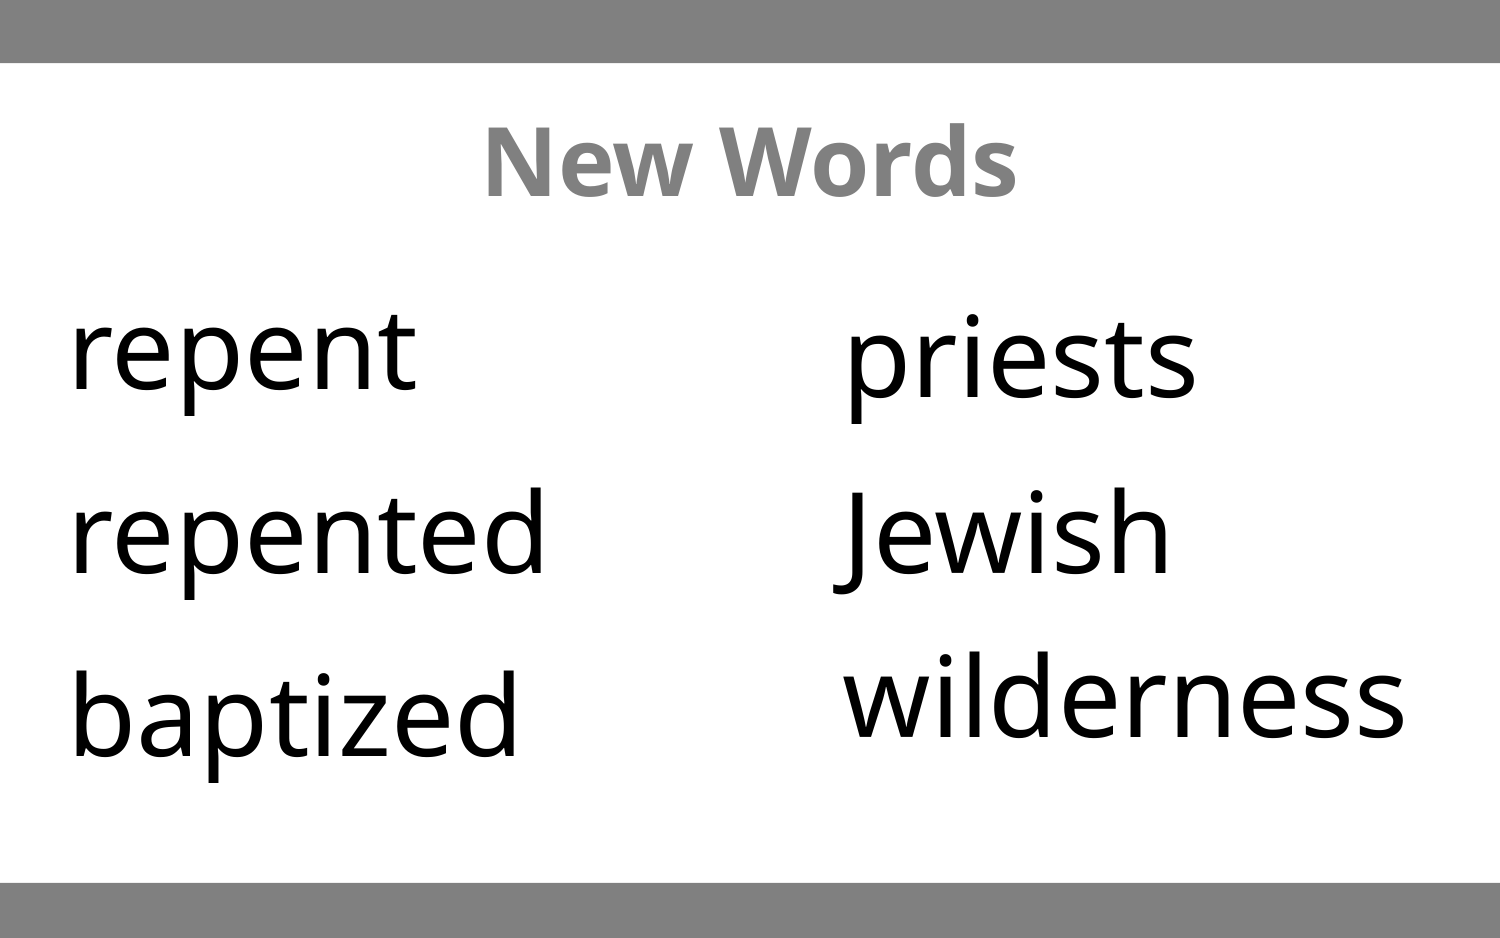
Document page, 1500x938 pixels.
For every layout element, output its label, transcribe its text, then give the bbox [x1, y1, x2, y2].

text_box [0, 882, 1500, 938]
text_box repented [52, 454, 689, 604]
text_box [0, 0, 1500, 64]
title New Words [103, 84, 1397, 248]
text_box wilderness [827, 617, 1500, 768]
text_box repent [52, 270, 622, 420]
text_box priests [827, 277, 1397, 428]
text_box Jewish [827, 454, 1397, 604]
text_box baptized [52, 636, 689, 787]
